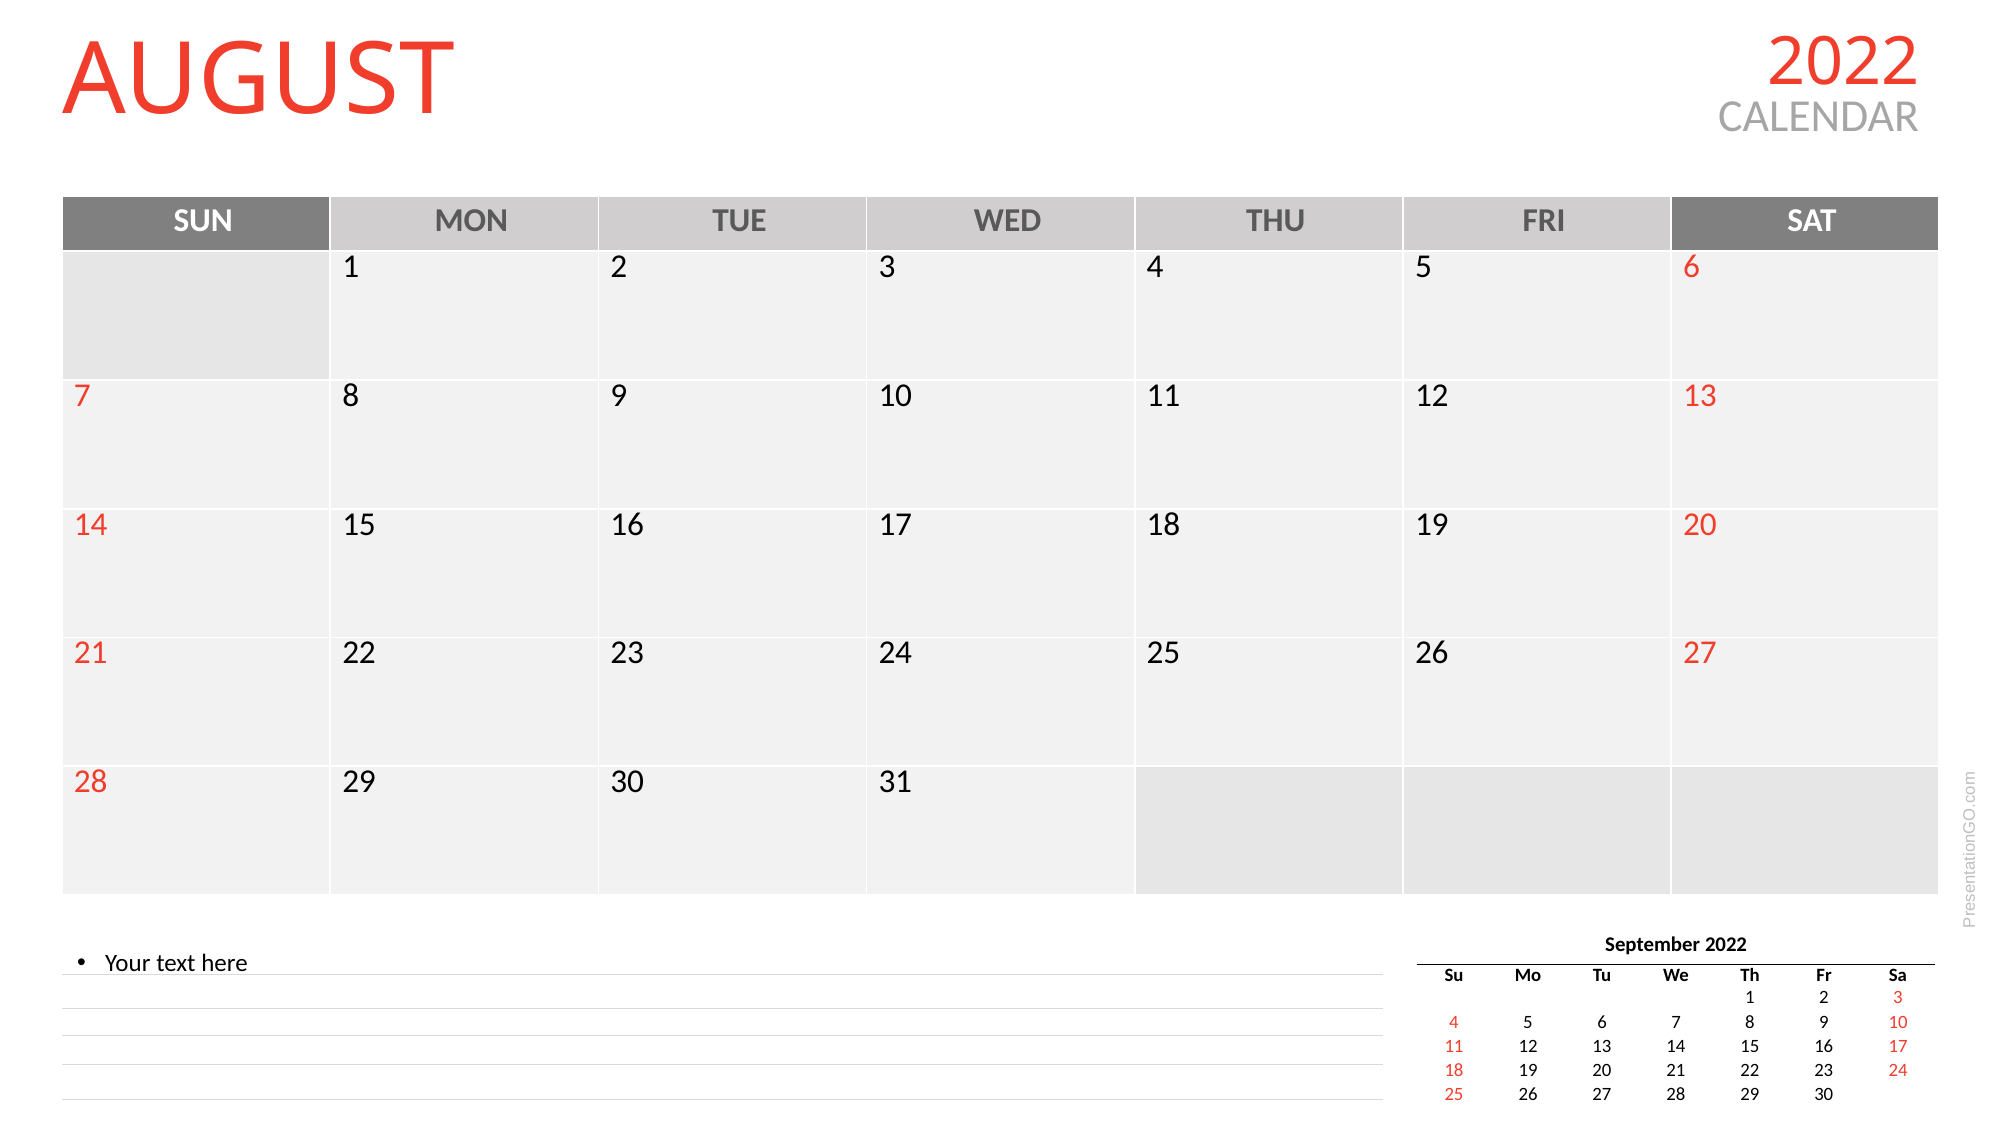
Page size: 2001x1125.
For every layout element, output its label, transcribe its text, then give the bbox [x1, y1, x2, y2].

table_cell 21 [63, 638, 329, 765]
table_cell 1 [331, 252, 598, 379]
table_cell 24 [867, 638, 1134, 765]
table_header Fri [1404, 197, 1670, 250]
table_cell 2 [599, 252, 866, 379]
table_cell 14 [63, 510, 329, 637]
table_cell 31 [867, 767, 1134, 894]
table_cell 20 [1672, 510, 1938, 637]
list Your text here [62, 939, 1384, 1103]
table_cell 15 [331, 510, 598, 637]
table_cell 12 [1404, 381, 1670, 508]
table_cell 18 [1136, 510, 1402, 637]
table_cell [1404, 767, 1670, 894]
table_cell 30 [599, 767, 866, 894]
table_header Tue [599, 197, 866, 250]
table_cell 28 [63, 767, 329, 894]
table_cell 3 [867, 252, 1134, 379]
table_cell 16 [599, 510, 866, 637]
table_cell 27 [1672, 638, 1938, 765]
table_cell 29 [331, 767, 598, 894]
table_cell 6 [1672, 252, 1938, 379]
table_cell 22 [331, 638, 598, 765]
table_cell 11 [1136, 381, 1402, 508]
table_cell [1672, 767, 1938, 894]
table_header Mon [331, 197, 598, 250]
table_cell [1136, 767, 1402, 894]
table_cell 19 [1404, 510, 1670, 637]
table_cell 26 [1404, 638, 1670, 765]
table_header Sat [1672, 197, 1938, 250]
table_header SUN [63, 197, 329, 250]
table_cell 9 [599, 381, 866, 508]
table_cell 5 [1404, 252, 1670, 379]
table_header Wed [867, 197, 1134, 250]
table_cell 10 [867, 381, 1134, 508]
table_cell [63, 252, 329, 379]
table_cell 7 [63, 381, 329, 508]
title August [62, 19, 1060, 144]
table_cell 25 [1136, 638, 1402, 765]
table_cell 17 [867, 510, 1134, 637]
table_cell 23 [599, 638, 866, 765]
table_header Thu [1136, 197, 1402, 250]
table_cell 13 [1672, 381, 1938, 508]
table_cell 8 [331, 381, 598, 508]
table_cell 4 [1136, 252, 1402, 379]
